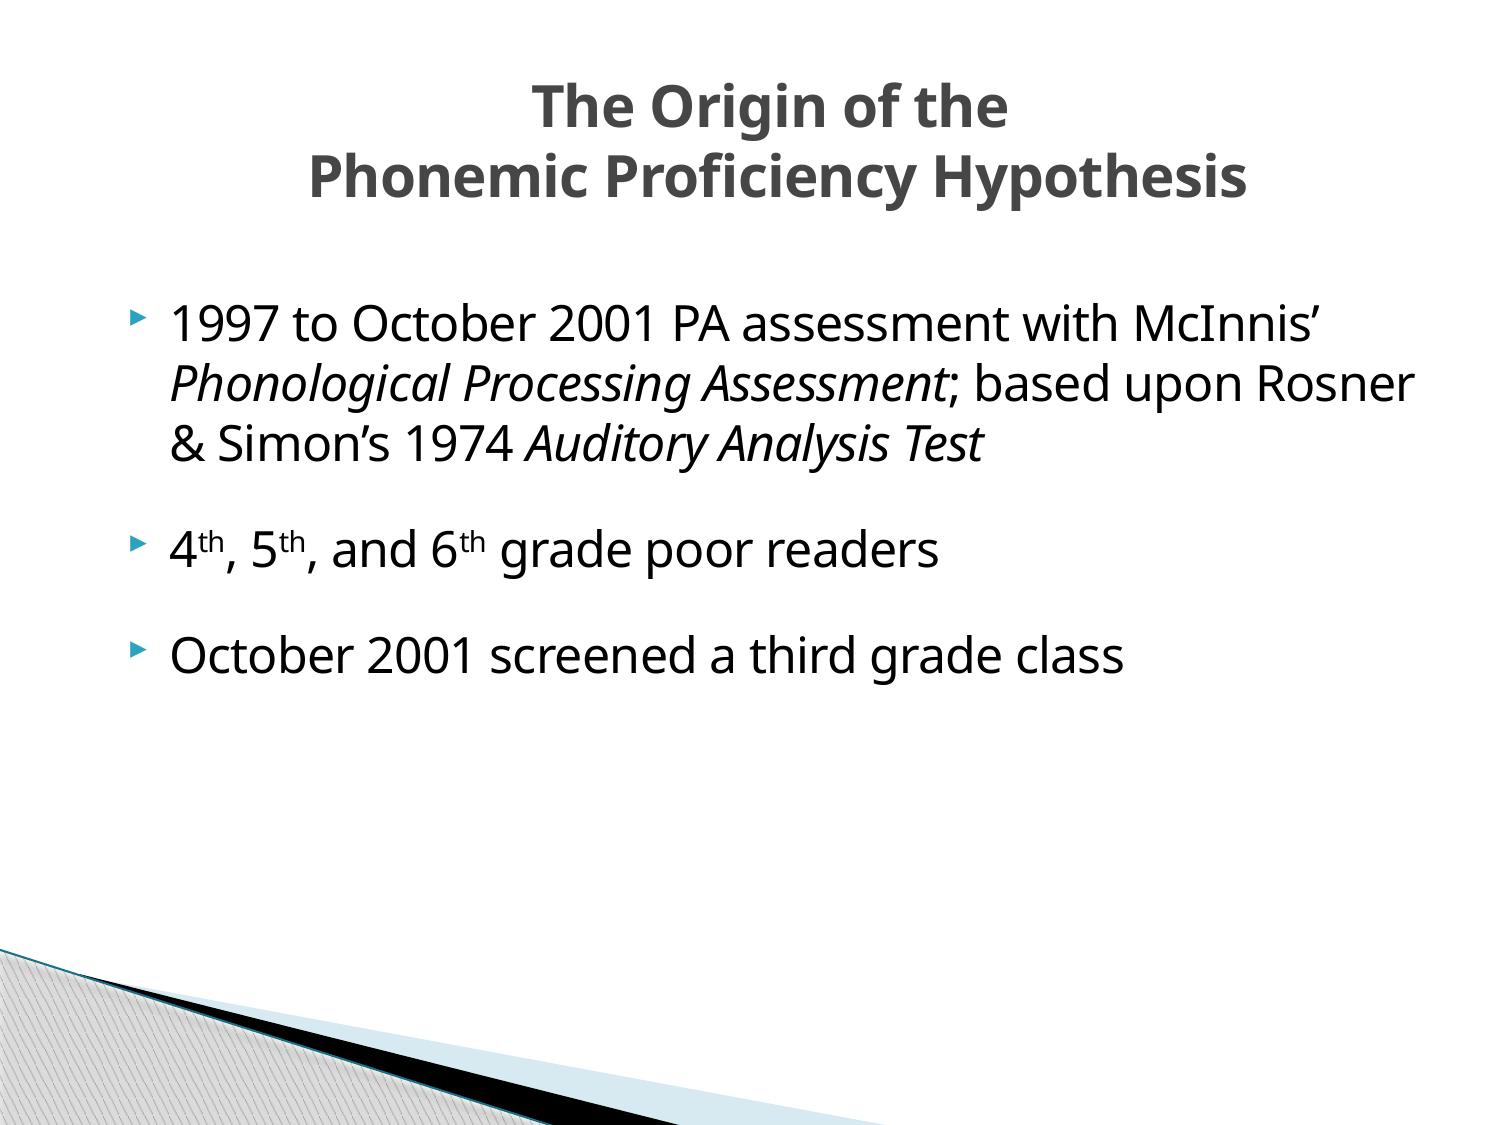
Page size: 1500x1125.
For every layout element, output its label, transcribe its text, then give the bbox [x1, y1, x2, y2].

list 1997 to October 2001 PA assessment with McInnis’ Phonological Processing Assessment; based upon Rosner & Simon’s 1974 Auditory Analysis Test 4th, 5th, and 6th grade poor readers October 2001 screened a third grade class [94, 283, 1456, 1056]
title The Origin of the Phonemic Proficiency Hypothesis [75, 45, 1481, 233]
